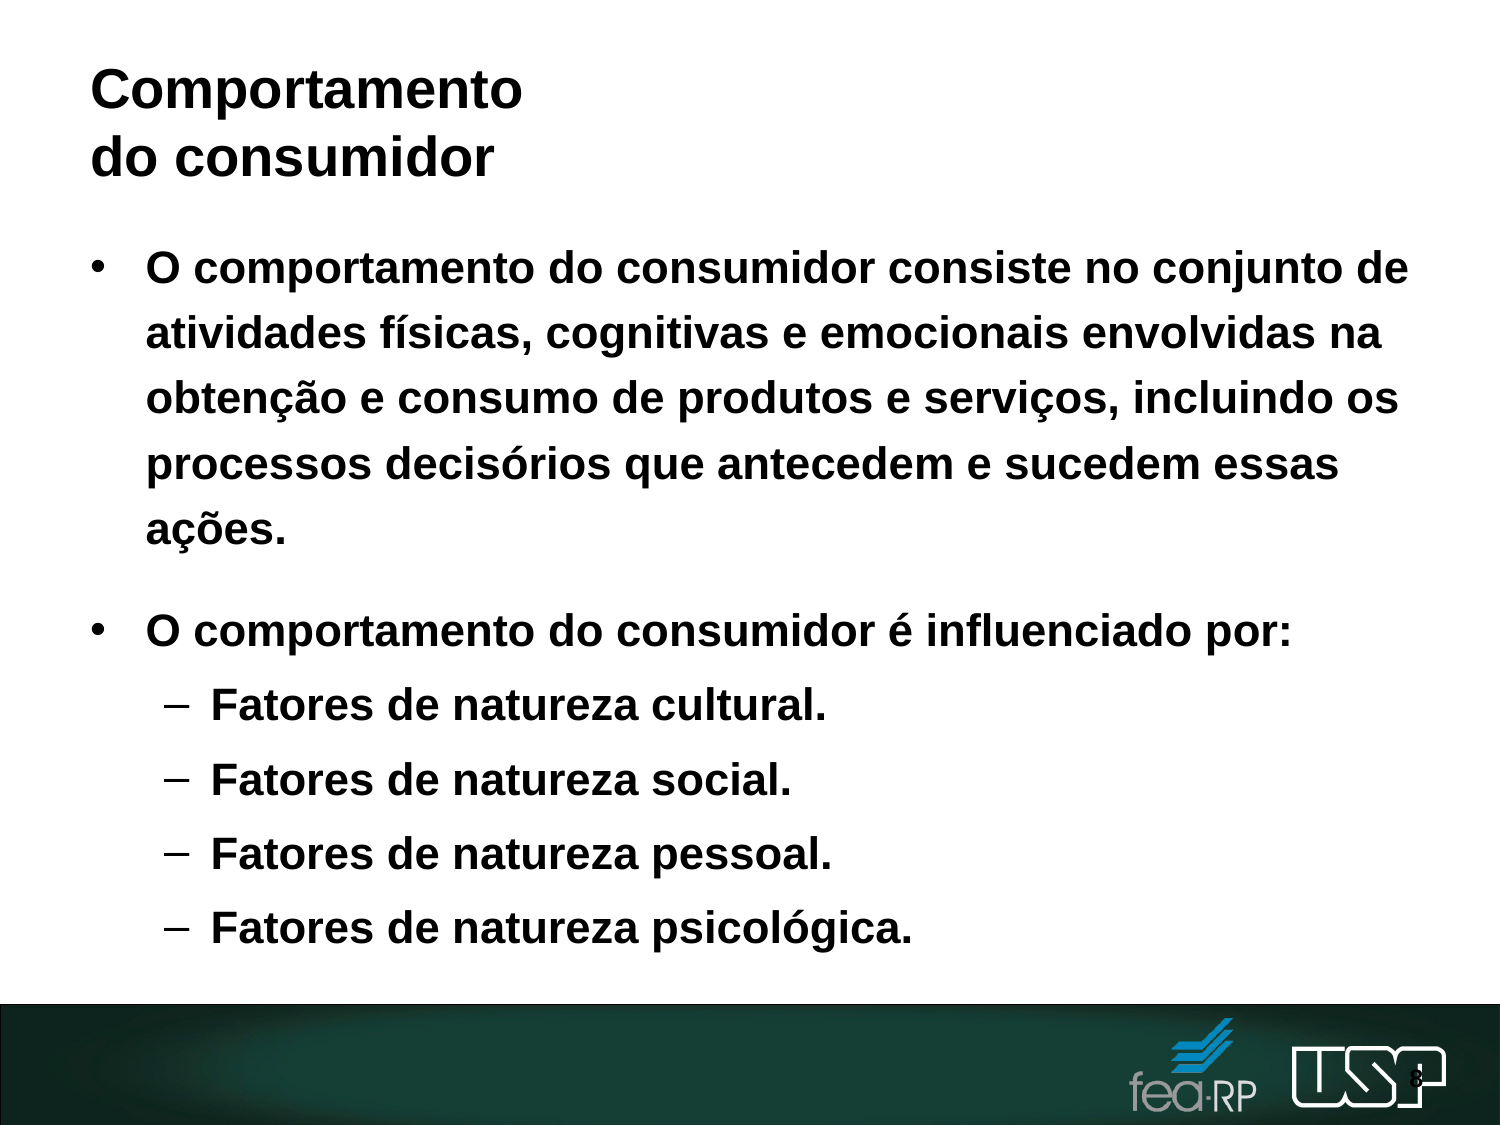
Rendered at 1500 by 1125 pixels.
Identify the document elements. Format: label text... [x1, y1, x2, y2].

picture [0, 1004, 1500, 1125]
slide_number 8 [1394, 1054, 1500, 1124]
list O comportamento do consumidor consiste no conjunto de atividades físicas, cognitivas e emocionais envolvidas na obtenção e consumo de produtos e serviços, incluindo os processos decisórios que antecedem e sucedem essas ações. O comportamento do consumidor é influenciado por: Fatores de natureza cultural. Fatores de natureza social. Fatores de natureza pessoal. Fatores de natureza psicológica. [75, 219, 1425, 964]
title Comportamento do consumidor [75, 45, 1425, 197]
